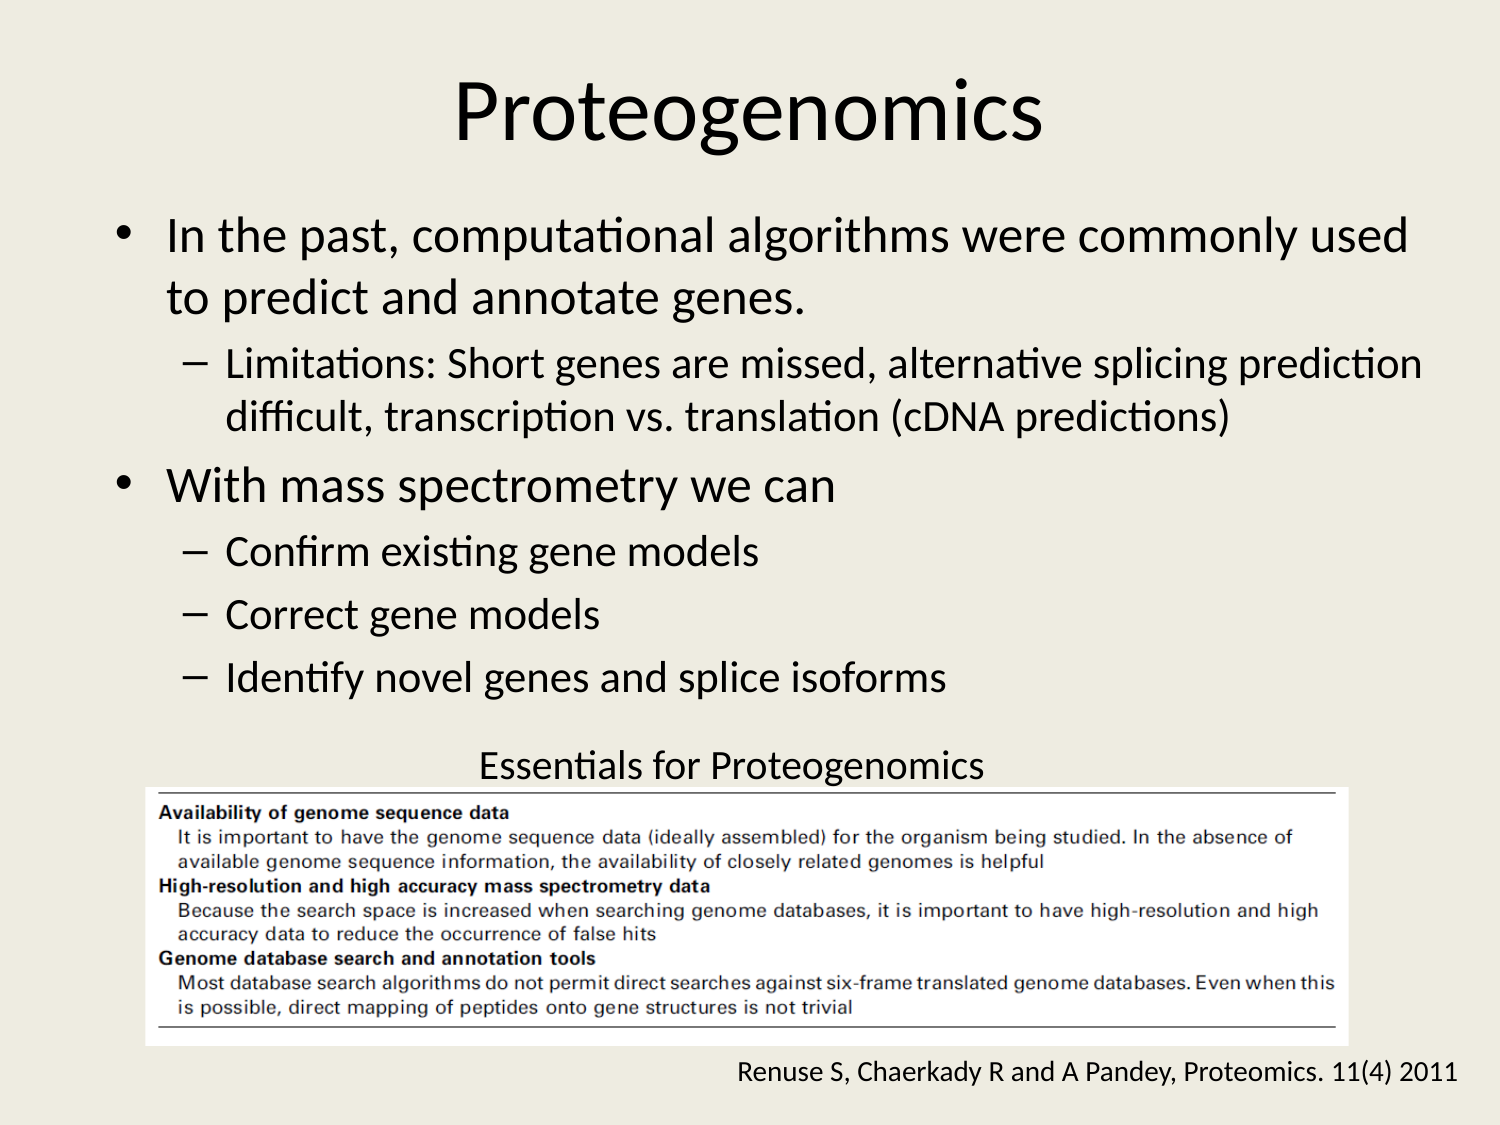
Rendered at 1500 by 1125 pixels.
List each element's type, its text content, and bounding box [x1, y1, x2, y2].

picture [144, 787, 1349, 1046]
list In the past, computational algorithms were commonly used to predict and annotate genes. Limitations: Short genes are missed, alternative splicing prediction difficult, transcription vs. translation (cDNA predictions) With mass spectrometry we can Confirm existing gene models Correct gene models Identify novel genes and splice isoforms [99, 193, 1450, 732]
title Proteogenomics [75, 42, 1425, 275]
text_box Renuse S, Chaerkady R and A Pandey, Proteomics. 11(4) 2011 [722, 1045, 1474, 1095]
text_box Essentials for Proteogenomics [464, 730, 1000, 785]
